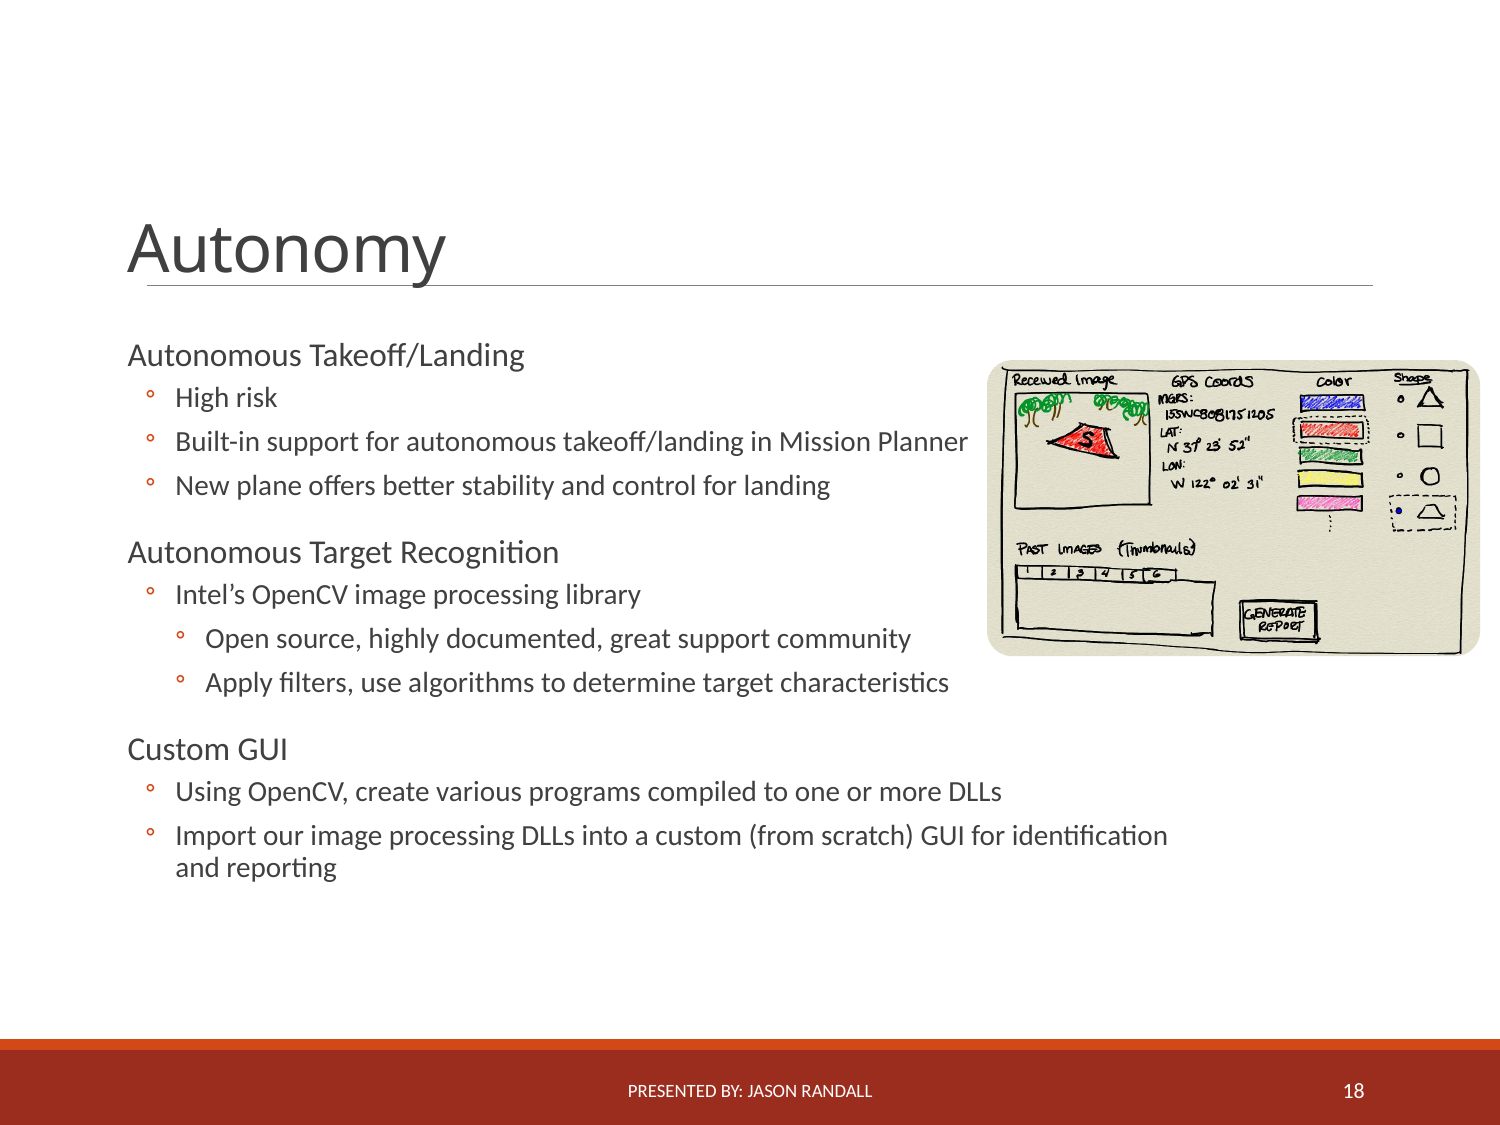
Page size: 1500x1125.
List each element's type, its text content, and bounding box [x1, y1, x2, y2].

list Autonomous Takeoff/Landing High risk Built-in support for autonomous takeoff/landing in Mission Planner New plane offers better stability and control for landing Autonomous Target Recognition Intel’s OpenCV image processing library Open source, highly documented, great support community Apply filters, use algorithms to determine target characteristics Custom GUI Using OpenCV, create various programs compiled to one or more DLLs Import our image processing DLLs into a custom (from scratch) GUI for identification and reporting [112, 330, 1191, 1011]
picture [986, 359, 1481, 657]
title Autonomy [112, 31, 1388, 294]
footer Presented By: Jason randall [453, 1059, 1047, 1120]
slide_number 18 [1218, 1059, 1380, 1120]
